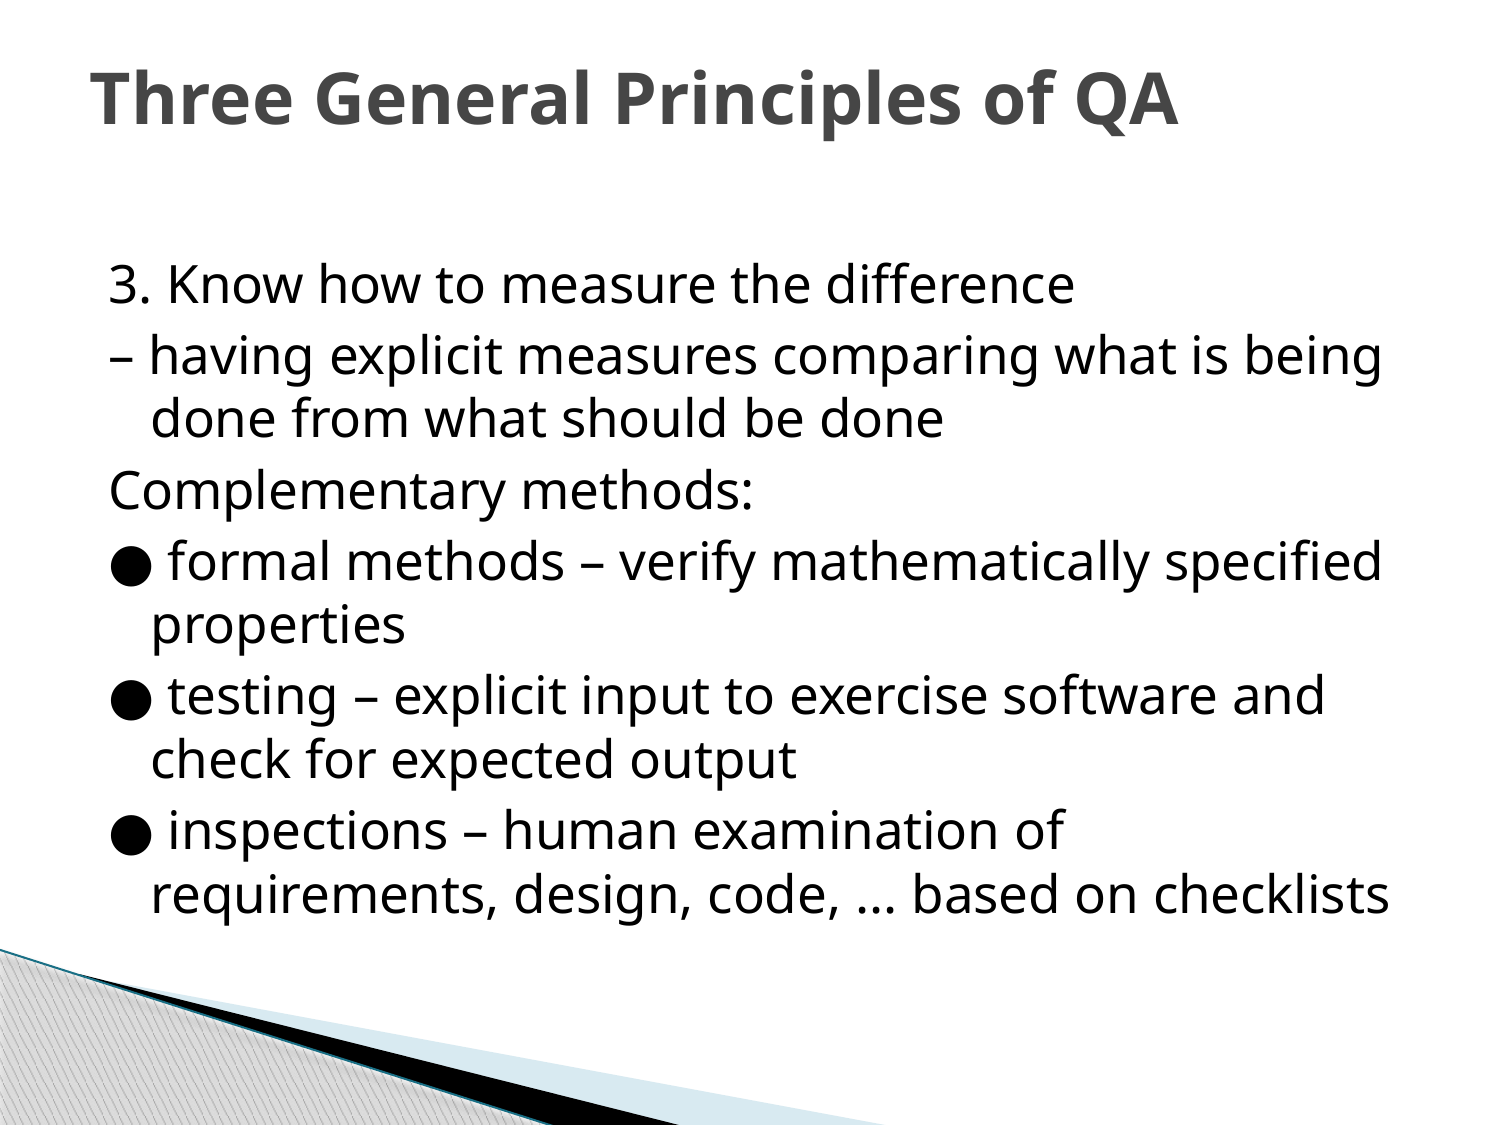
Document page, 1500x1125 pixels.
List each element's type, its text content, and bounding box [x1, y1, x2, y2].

title Three General Principles of QA [75, 45, 1425, 233]
list 3. Know how to measure the difference – having explicit measures comparing what is being done from what should be done Complementary methods: ● formal methods – verify mathematically specified properties ● testing – explicit input to exercise software and check for expected output ● inspections – human examination of requirements, design, code, ... based on checklists [75, 243, 1425, 986]
